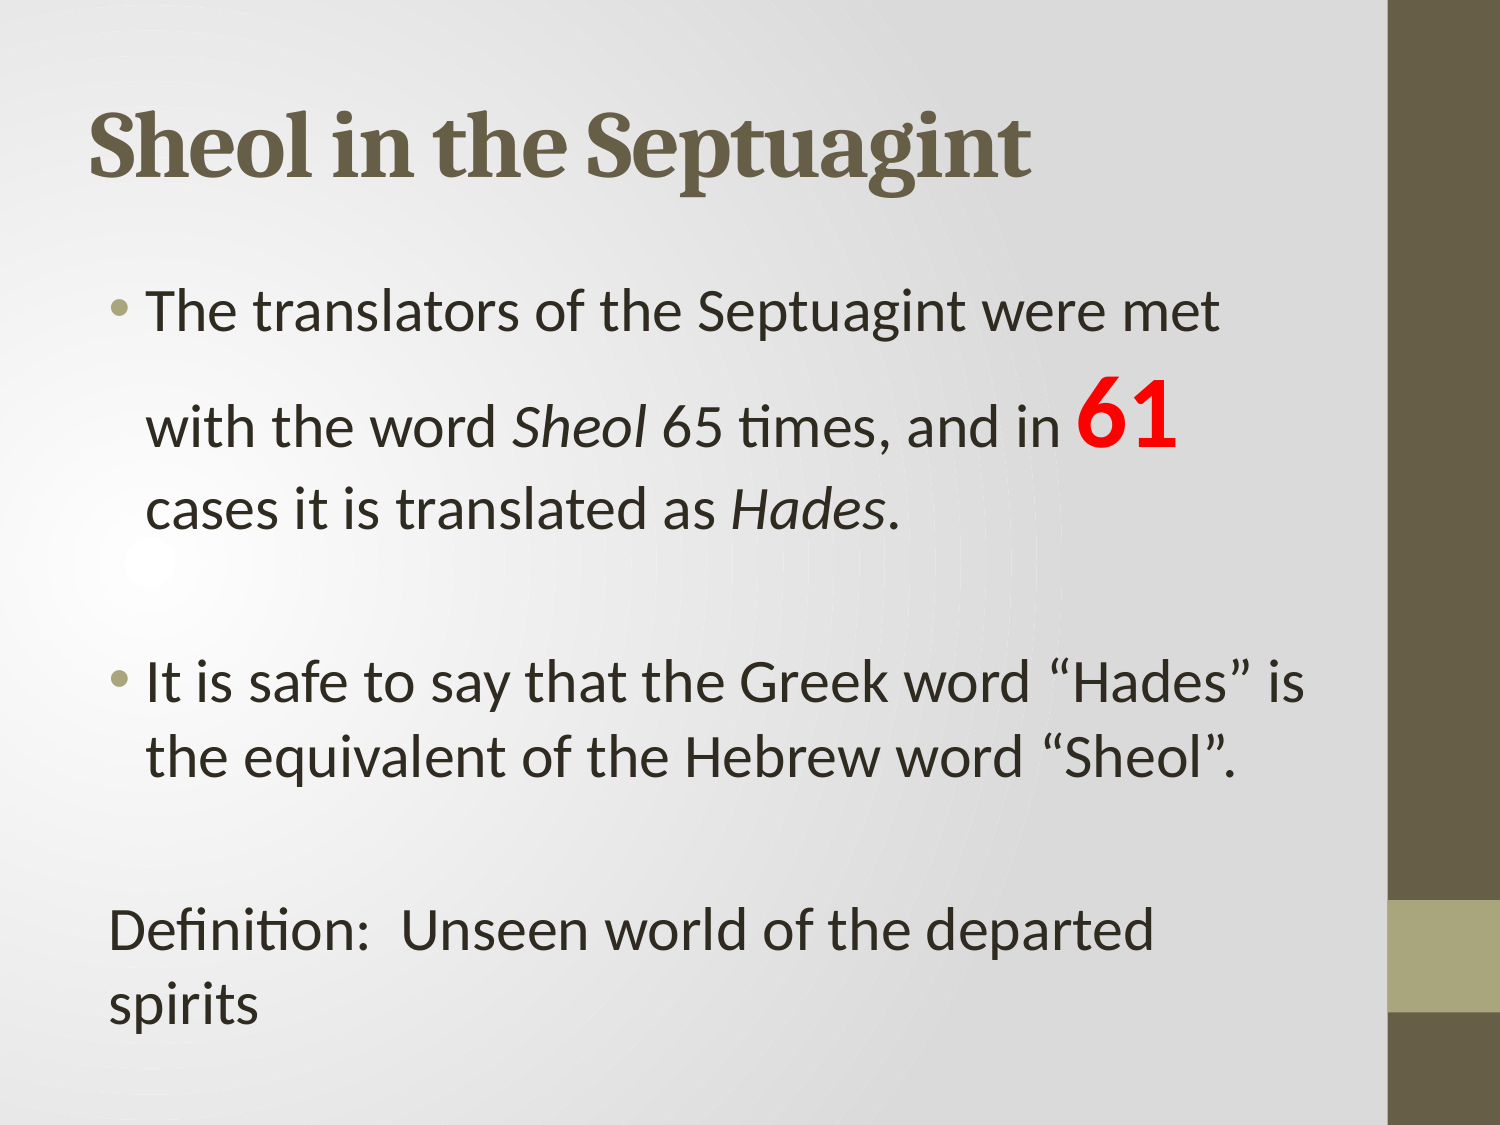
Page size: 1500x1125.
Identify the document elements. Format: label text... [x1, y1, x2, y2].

list The translators of the Septuagint were met with the word Sheol 65 times, and in 61 cases it is translated as Hades. It is safe to say that the Greek word “Hades” is the equivalent of the Hebrew word “Sheol”. Definition: Unseen world of the departed spirits [75, 262, 1325, 1050]
title Sheol in the Septuagint [75, 45, 1325, 233]
